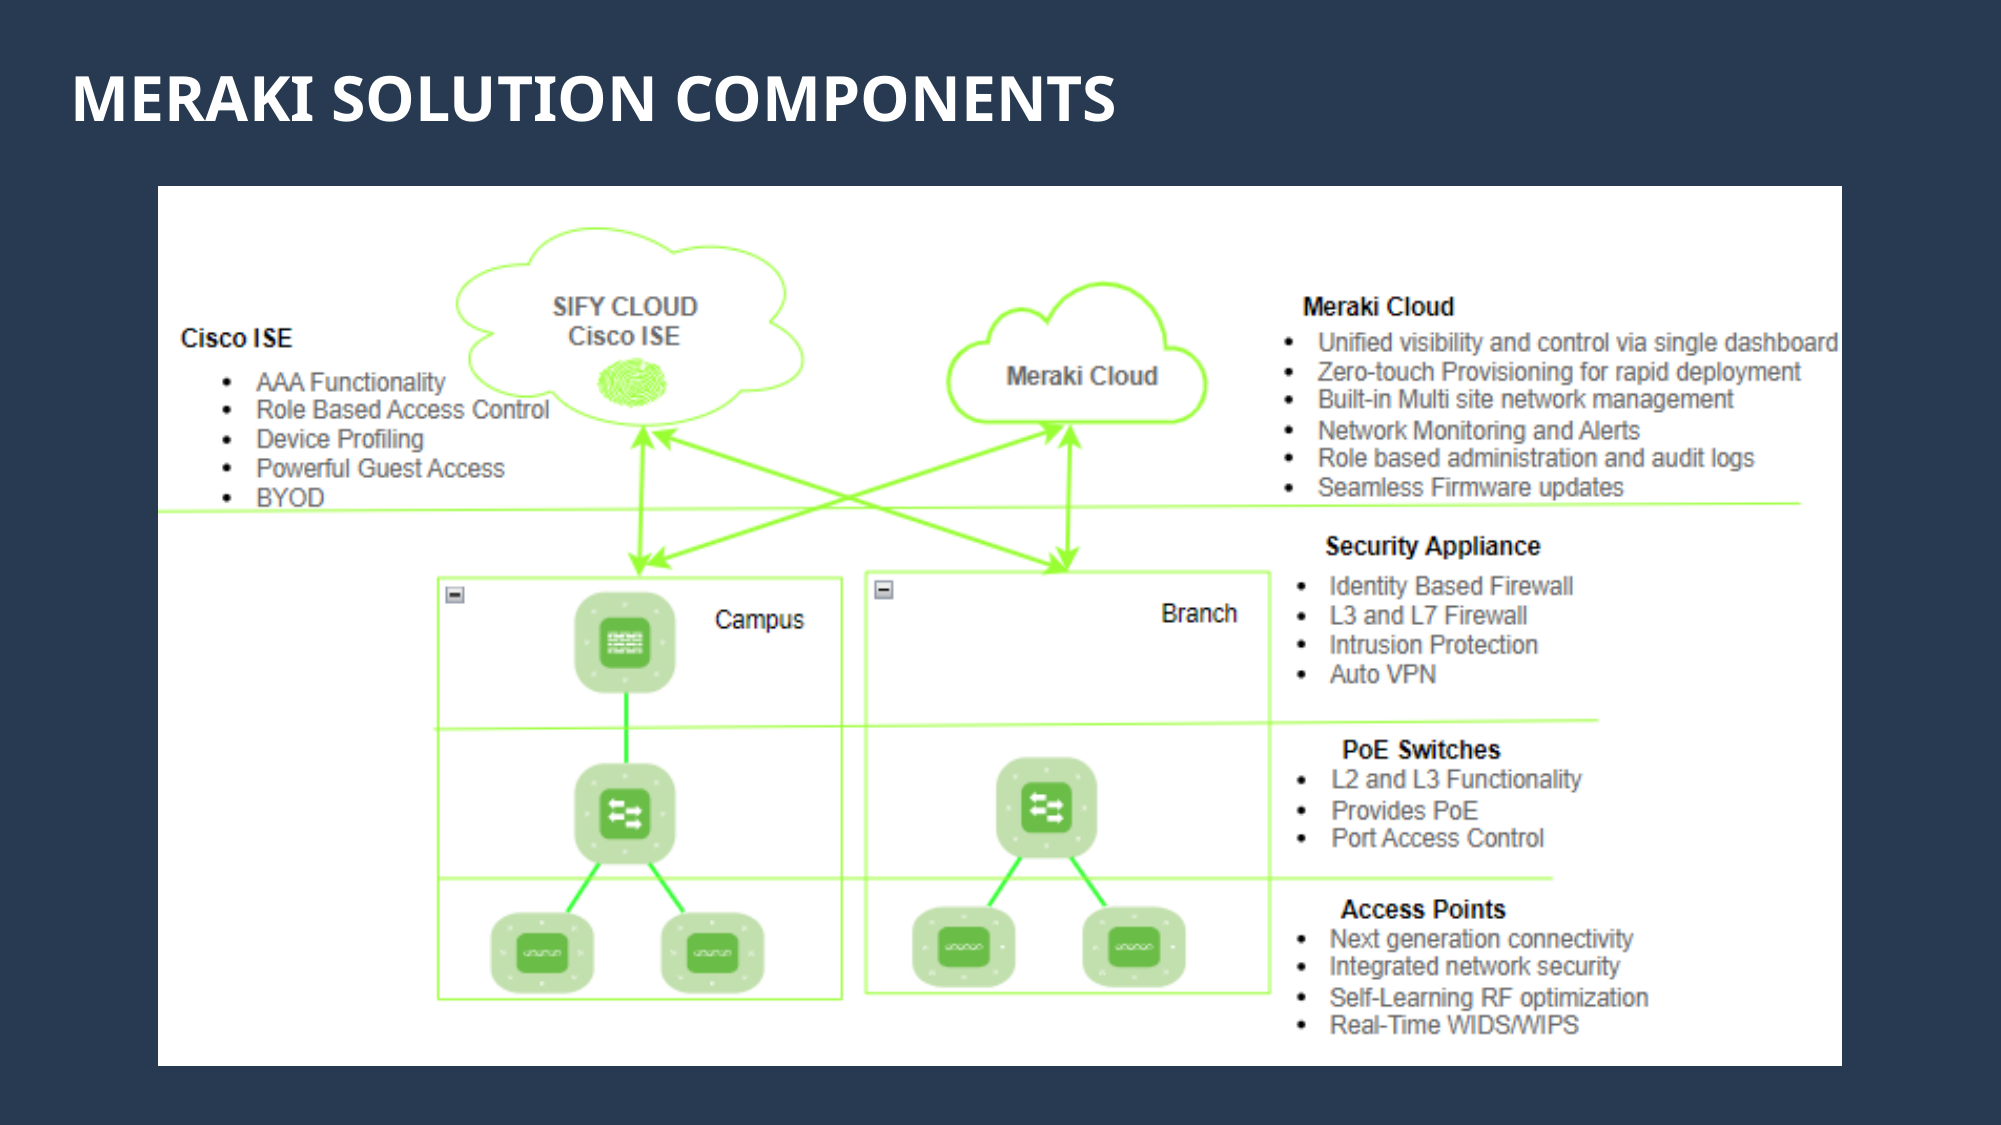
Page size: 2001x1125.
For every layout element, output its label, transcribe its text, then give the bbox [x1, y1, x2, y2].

title Meraki Solution Components [70, 0, 1930, 201]
picture [157, 186, 1842, 1067]
